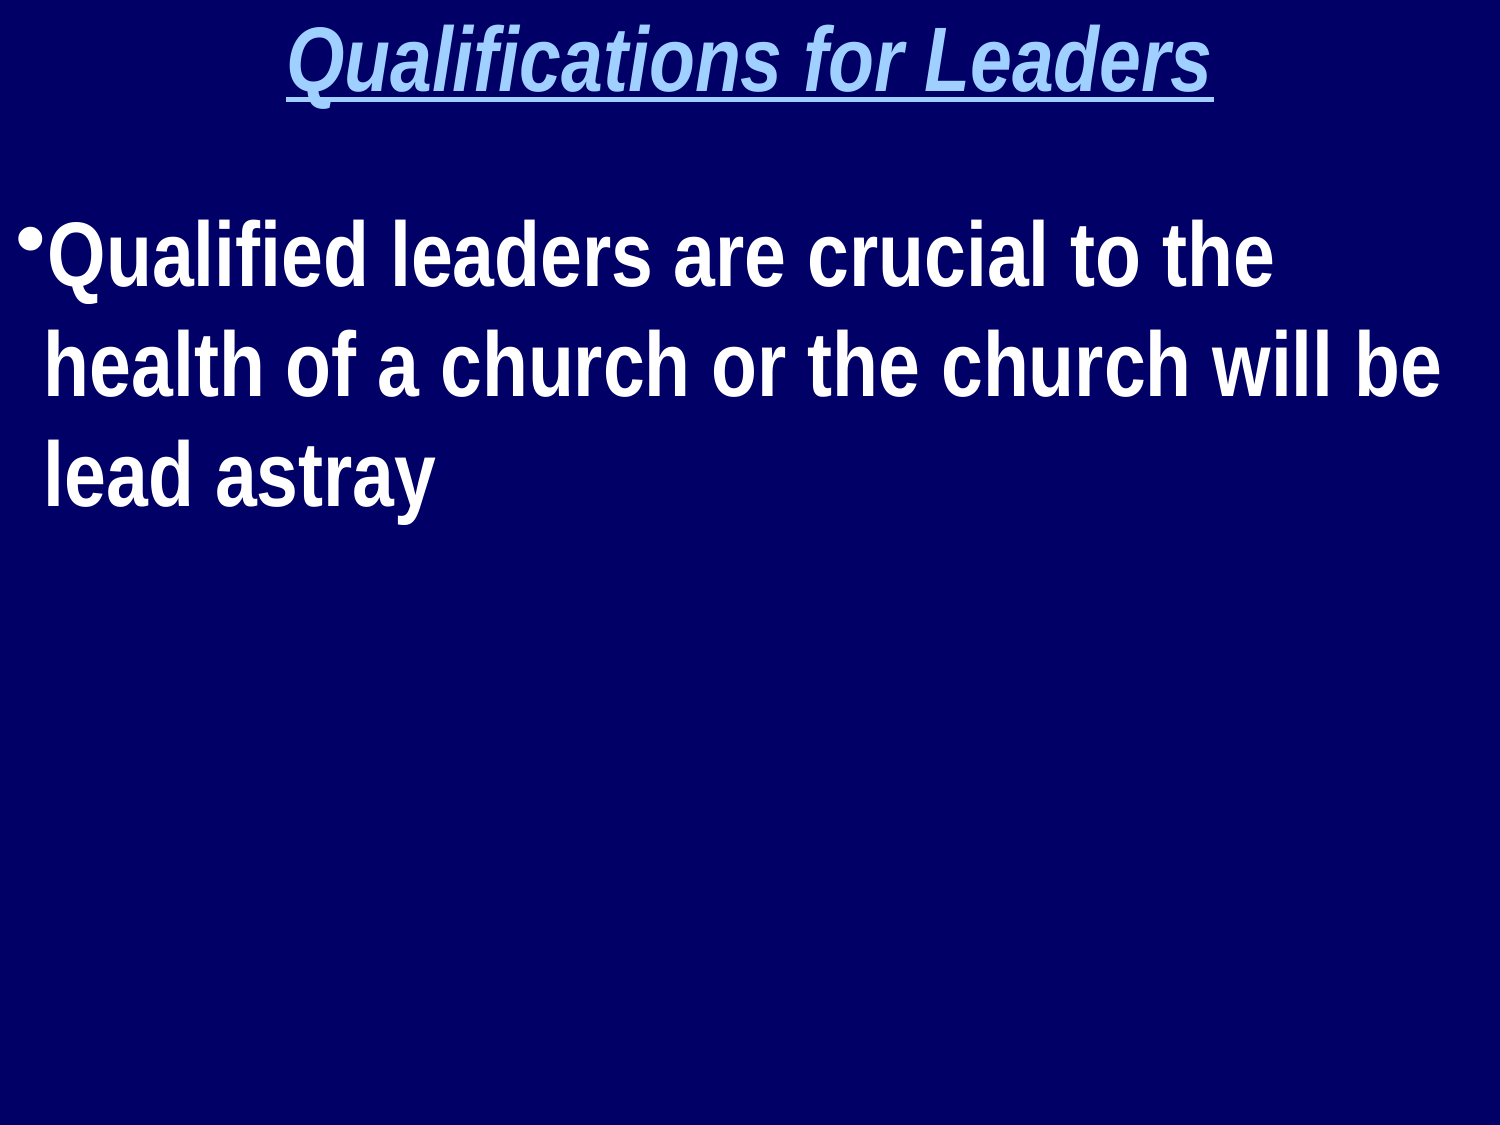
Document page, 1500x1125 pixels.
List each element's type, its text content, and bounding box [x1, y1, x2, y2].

title Qualifications for Leaders [0, 0, 1500, 187]
list Qualified leaders are crucial to the health of a church or the church will be lead astray [0, 187, 1500, 1125]
